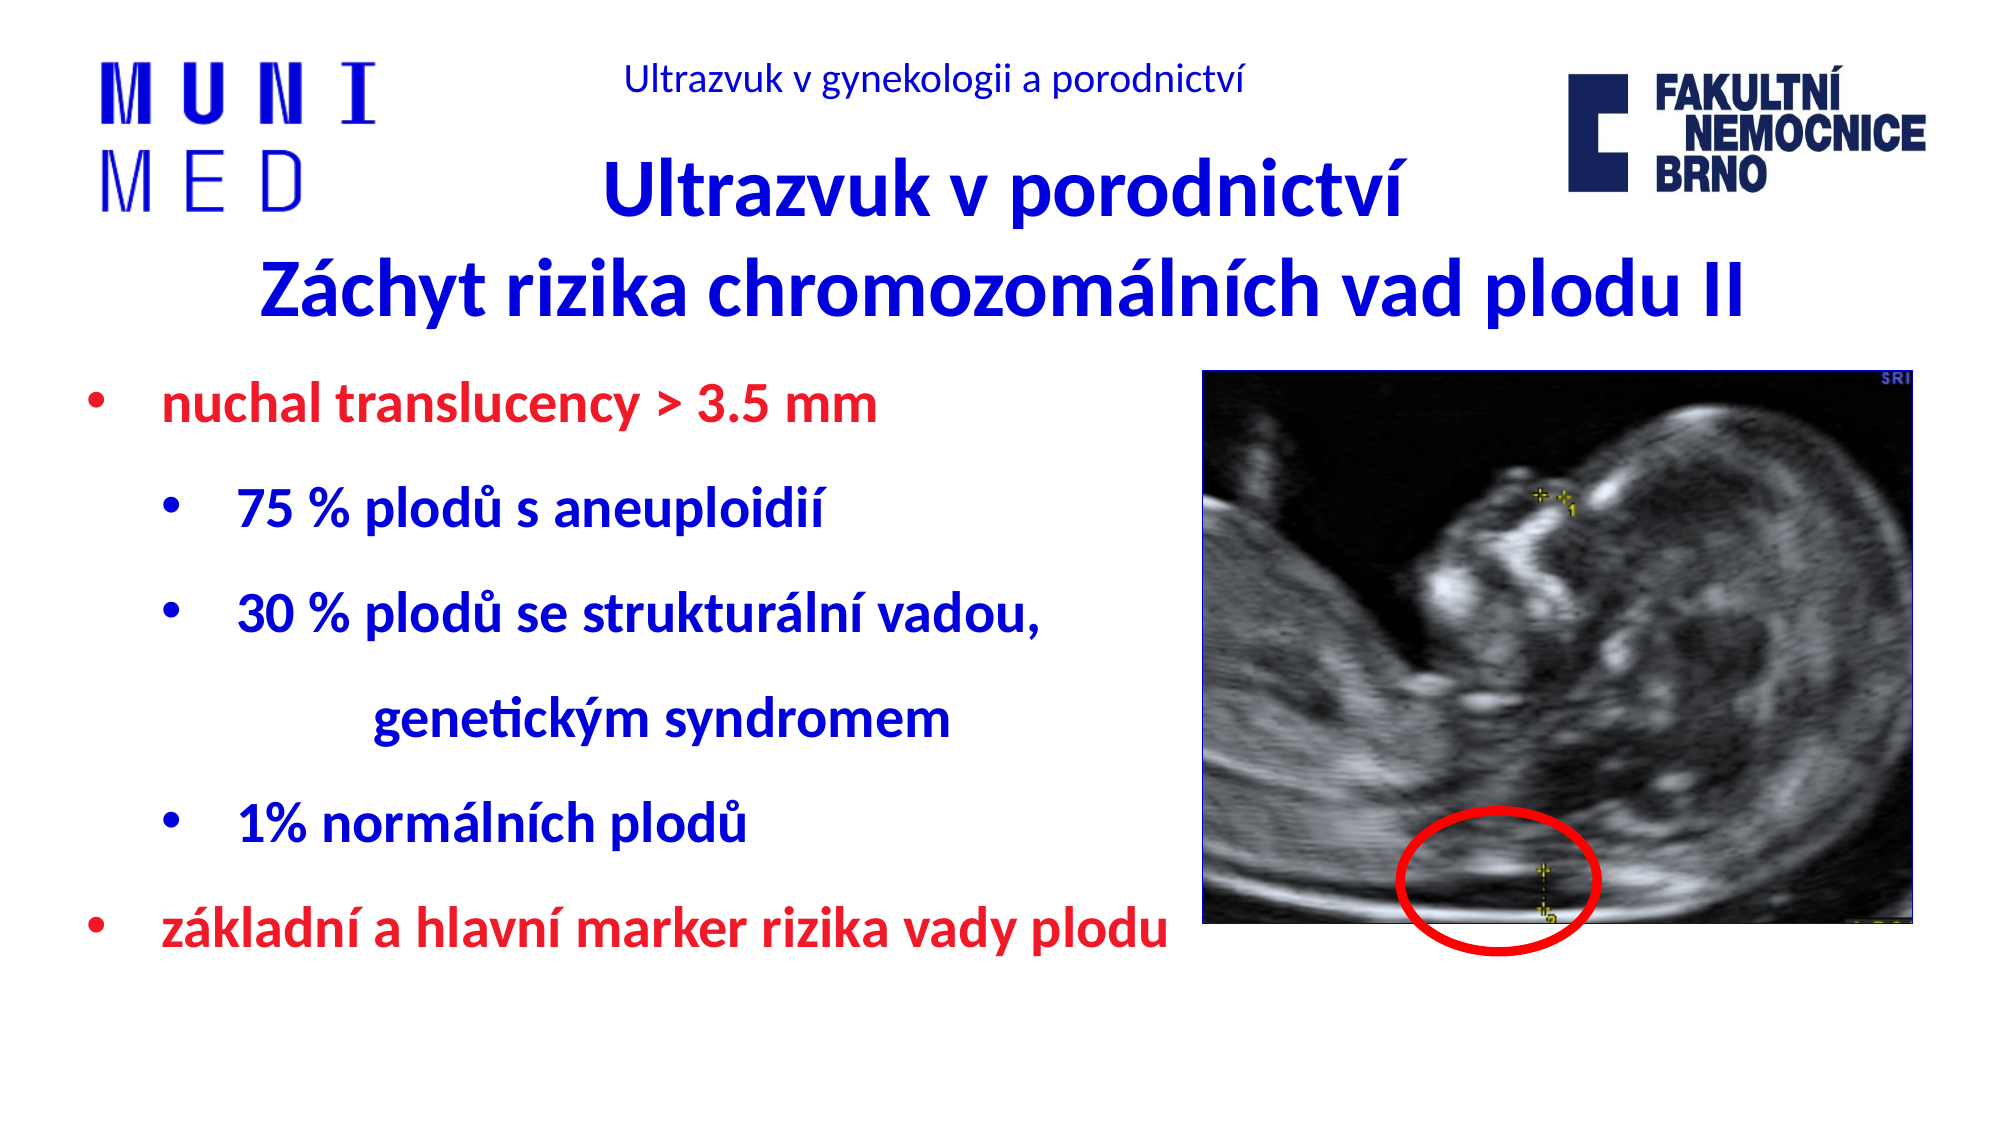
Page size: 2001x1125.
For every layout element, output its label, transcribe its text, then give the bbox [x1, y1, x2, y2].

text_box Ultrazvuk v gynekologii a porodnictví [429, 50, 1446, 113]
text_box Ultrazvuk v porodnictví Záchyt rizika chromozomálních vad plodu II [3, 125, 2000, 341]
picture [1537, 33, 1956, 232]
text_box nuchal translucency ˃ 3.5 mm 75 % plodů s aneuploidií 30 % plodů se strukturální vadou, genetickým syndromem 1% normálních plodů základní a hlavní marker rizika vady plodu [71, 322, 1913, 1037]
picture [53, 24, 424, 250]
text_box [1430, 932, 1568, 952]
picture [1202, 370, 1914, 924]
